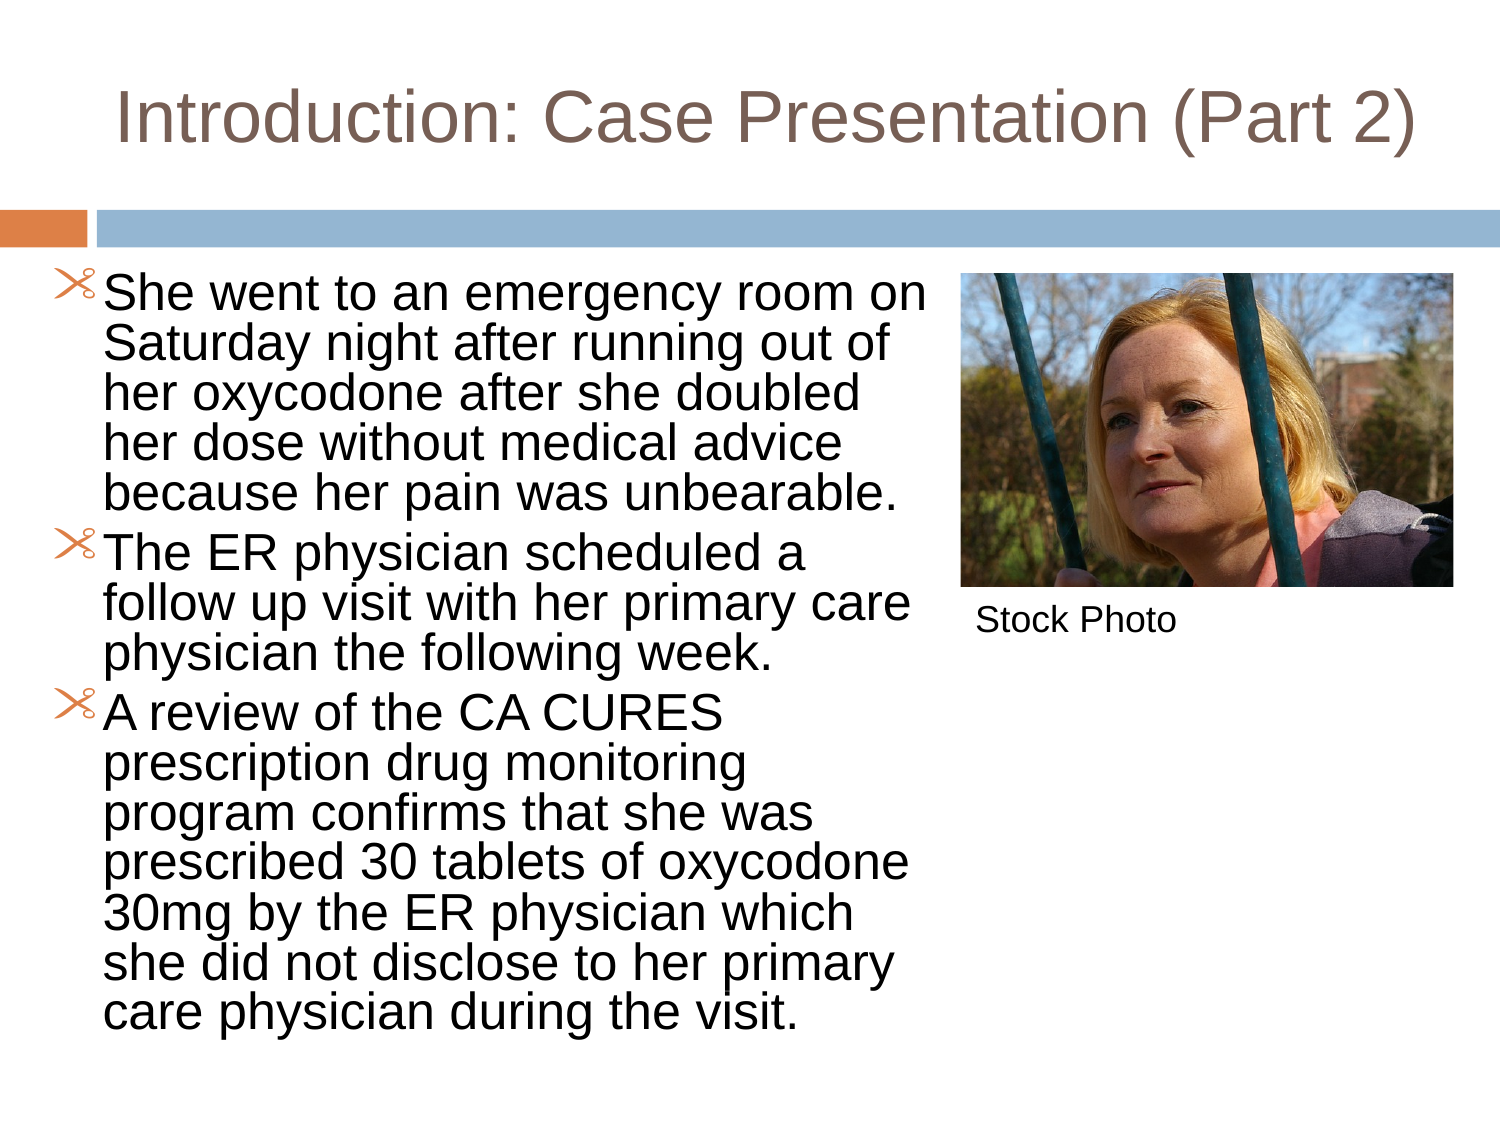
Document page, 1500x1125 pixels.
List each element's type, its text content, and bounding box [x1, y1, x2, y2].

text_box [0, 209, 88, 248]
title Introduction: Case Presentation (Part 2) [100, 37, 1438, 200]
text_box Stock Photo [960, 586, 1500, 663]
text_box [0, 202, 1500, 255]
picture [960, 273, 1454, 587]
list She went to an emergency room on Saturday night after running out of her oxycodone after she doubled her dose without medical advice because her pain was unbearable. The ER physician scheduled a follow up visit with her primary care physician the following week. A review of the CA CURES prescription drug monitoring program confirms that she was prescribed 30 tablets of oxycodone 30mg by the ER physician which she did not disclose to her primary care physician during the visit. [37, 262, 961, 1100]
text_box [96, 209, 1500, 248]
